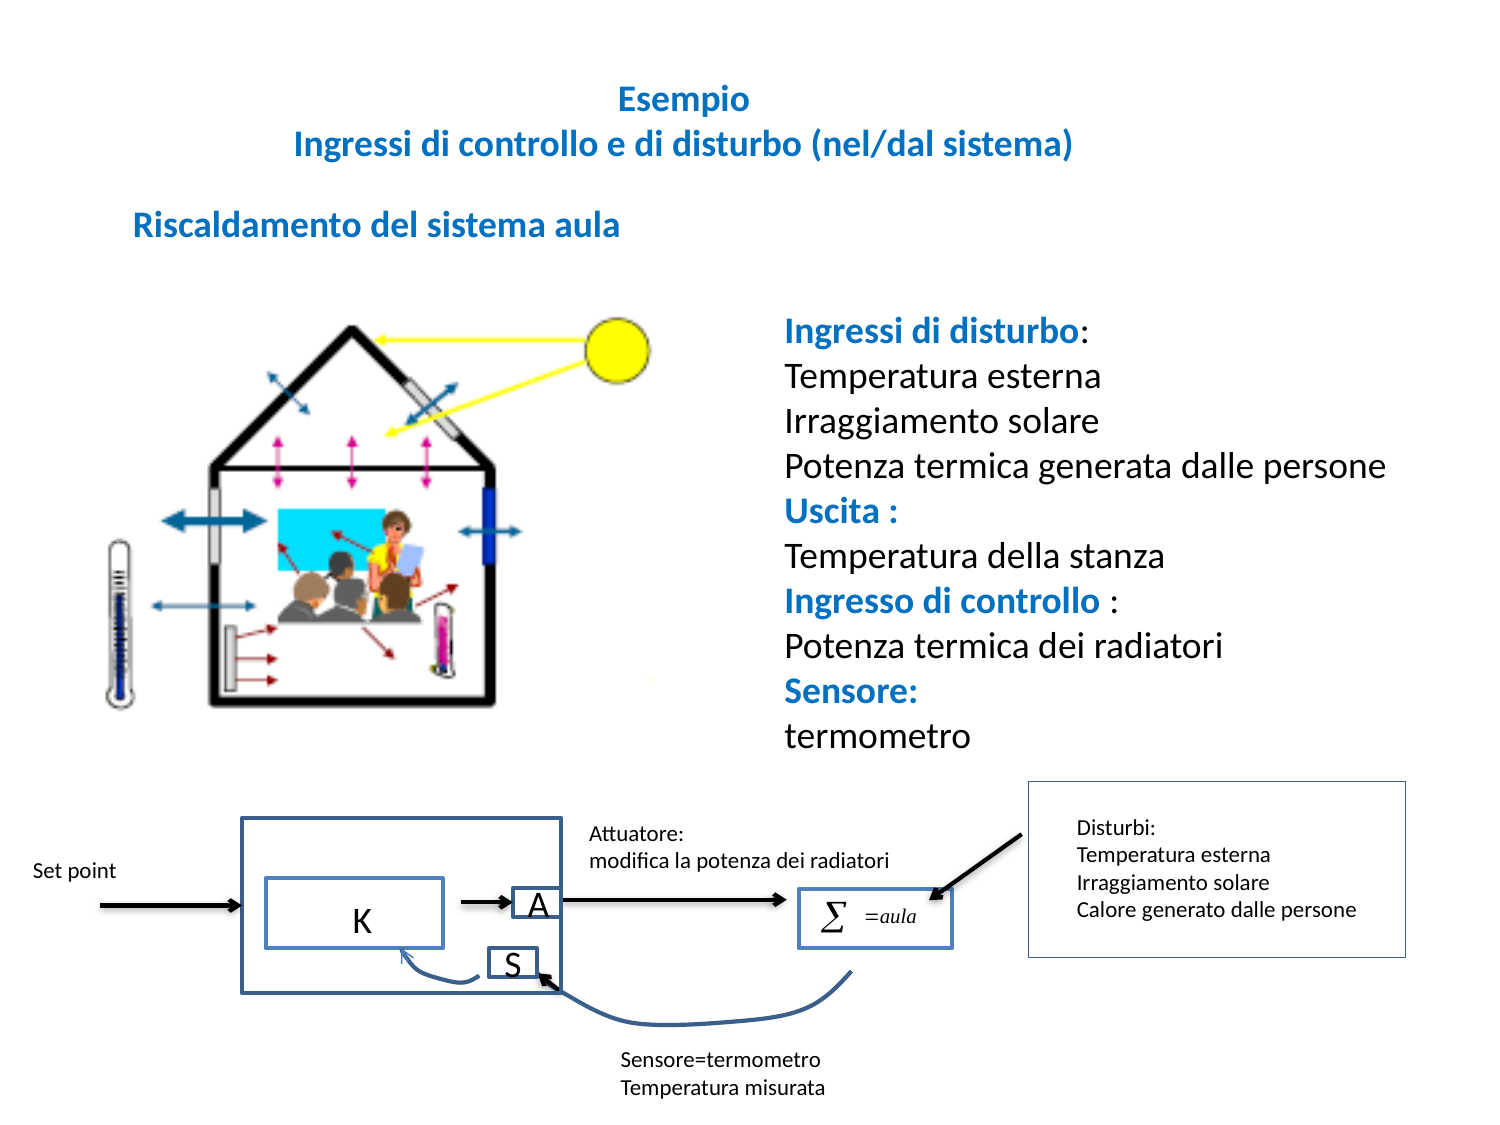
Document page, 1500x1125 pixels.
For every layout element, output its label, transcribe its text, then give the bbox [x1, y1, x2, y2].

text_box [100, 781, 1407, 1109]
text_box Esempio Ingressi di controllo e di disturbo (nel/dal sistema) [278, 66, 1090, 172]
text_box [68, 191, 1406, 769]
text_box Set point [18, 848, 95, 891]
